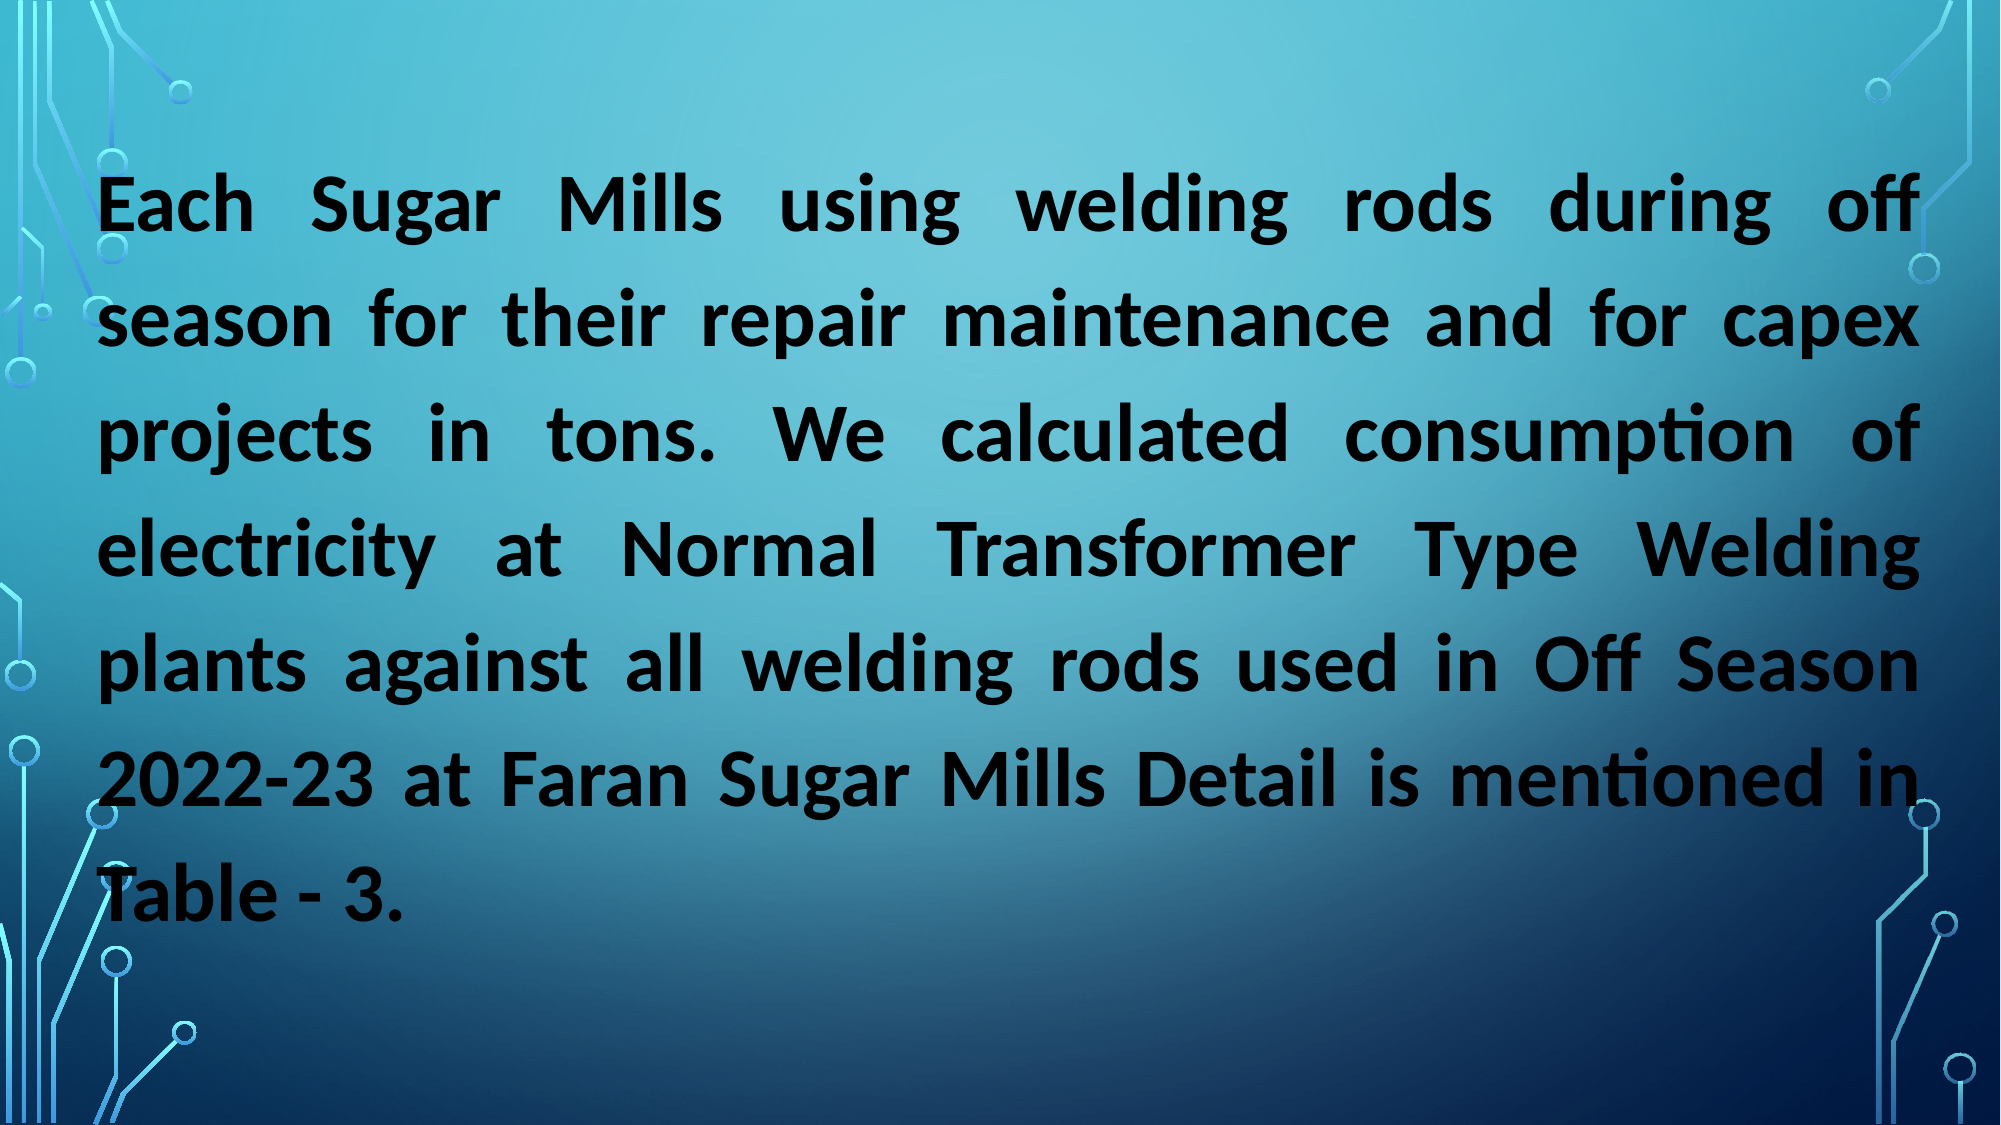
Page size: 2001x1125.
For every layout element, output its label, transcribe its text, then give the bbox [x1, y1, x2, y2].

text_box Each Sugar Mills using welding rods during off season for their repair maintenance and for capex projects in tons. We calculated consumption of electricity at Normal Transformer Type Welding plants against all welding rods used in Off Season 2022-23 at Faran Sugar Mills Detail is mentioned in Table - 3. [81, 126, 1938, 946]
